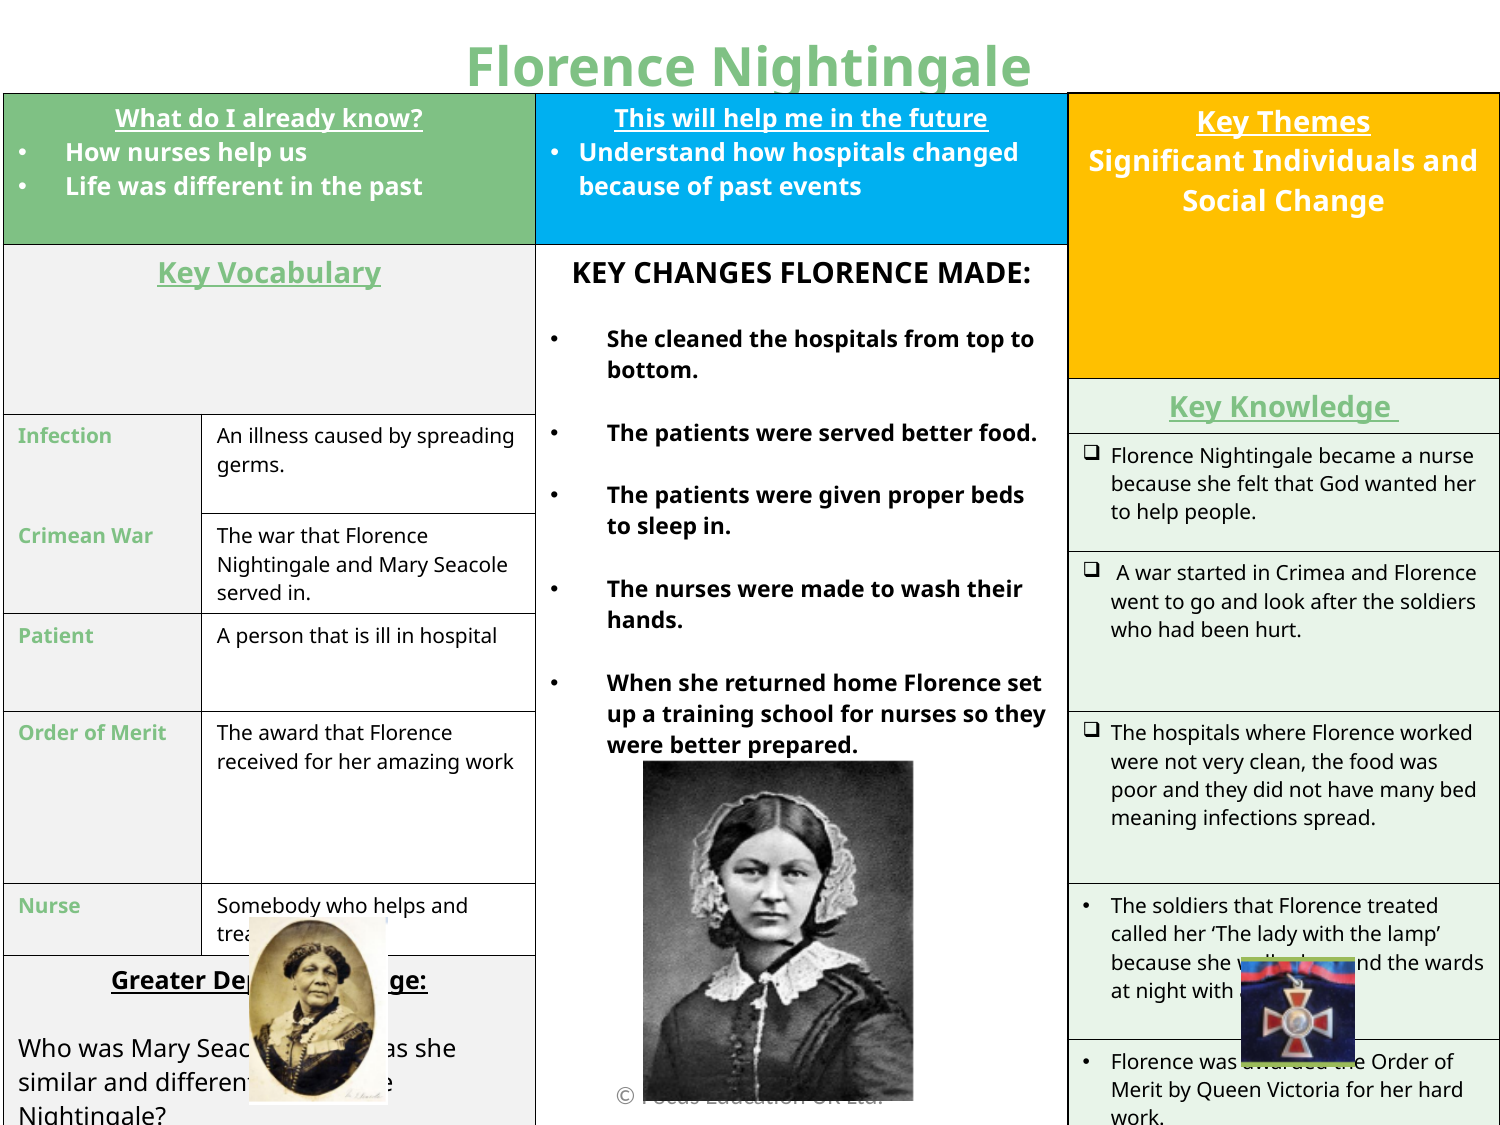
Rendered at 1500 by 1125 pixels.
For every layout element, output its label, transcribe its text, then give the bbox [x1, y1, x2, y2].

table_cell Crimean War [4, 514, 201, 613]
table_cell Somebody who helps and treat patients [202, 884, 535, 955]
table_cell Florence was awarded the Order of Merit by Queen Victoria for her hard work. [1069, 1040, 1499, 1125]
table_cell Greater Depth Challenge: Who was Mary Seacole? How was she similar and different to Florence Nightingale? [4, 956, 535, 1125]
table_cell The soldiers that Florence treated called her ‘The lady with the lamp’ because she walked around the wards at night with a lantern [1069, 884, 1499, 1039]
table_cell The hospitals where Florence worked were not very clean, the food was poor and they did not have many bed meaning infections spread. [1069, 712, 1499, 883]
table_cell Florence Nightingale became a nurse because she felt that God wanted her to help people. [1069, 434, 1499, 551]
picture [249, 917, 388, 1105]
table_cell A war started in Crimea and Florence went to go and look after the soldiers who had been hurt. [1069, 552, 1499, 711]
table_cell Key Knowledge [1069, 379, 1499, 433]
table_cell Nurse [4, 884, 201, 955]
table_cell A person that is ill in hospital [202, 614, 535, 711]
table_cell The award that Florence received for her amazing work [202, 712, 535, 883]
table_cell Order of Merit [4, 712, 201, 883]
table_header This will help me in the future Understand how hospitals changed because of past events [536, 94, 1067, 244]
title Florence Nightingale [21, 0, 1477, 93]
table_cell An illness caused by spreading germs. [202, 415, 535, 513]
picture [643, 758, 917, 1101]
table_header Key Themes Significant Individuals and Social Change [1069, 94, 1499, 378]
table_cell Patient [4, 614, 201, 711]
table_cell Key Vocabulary [4, 245, 535, 414]
table_cell The war that Florence Nightingale and Mary Seacole served in. [202, 514, 535, 613]
table_header What do I already know? How nurses help us Life was different in the past [4, 94, 535, 244]
picture [1241, 957, 1355, 1067]
table_cell Infection [4, 415, 201, 514]
table_cell KEY CHANGES FLORENCE MADE: She cleaned the hospitals from top to bottom. The patients were served better food. The patients were given proper beds to sleep in. The nurses were made to wash their hands. When she returned home Florence set up a training school for nurses so they were better prepared. [536, 245, 1067, 1125]
